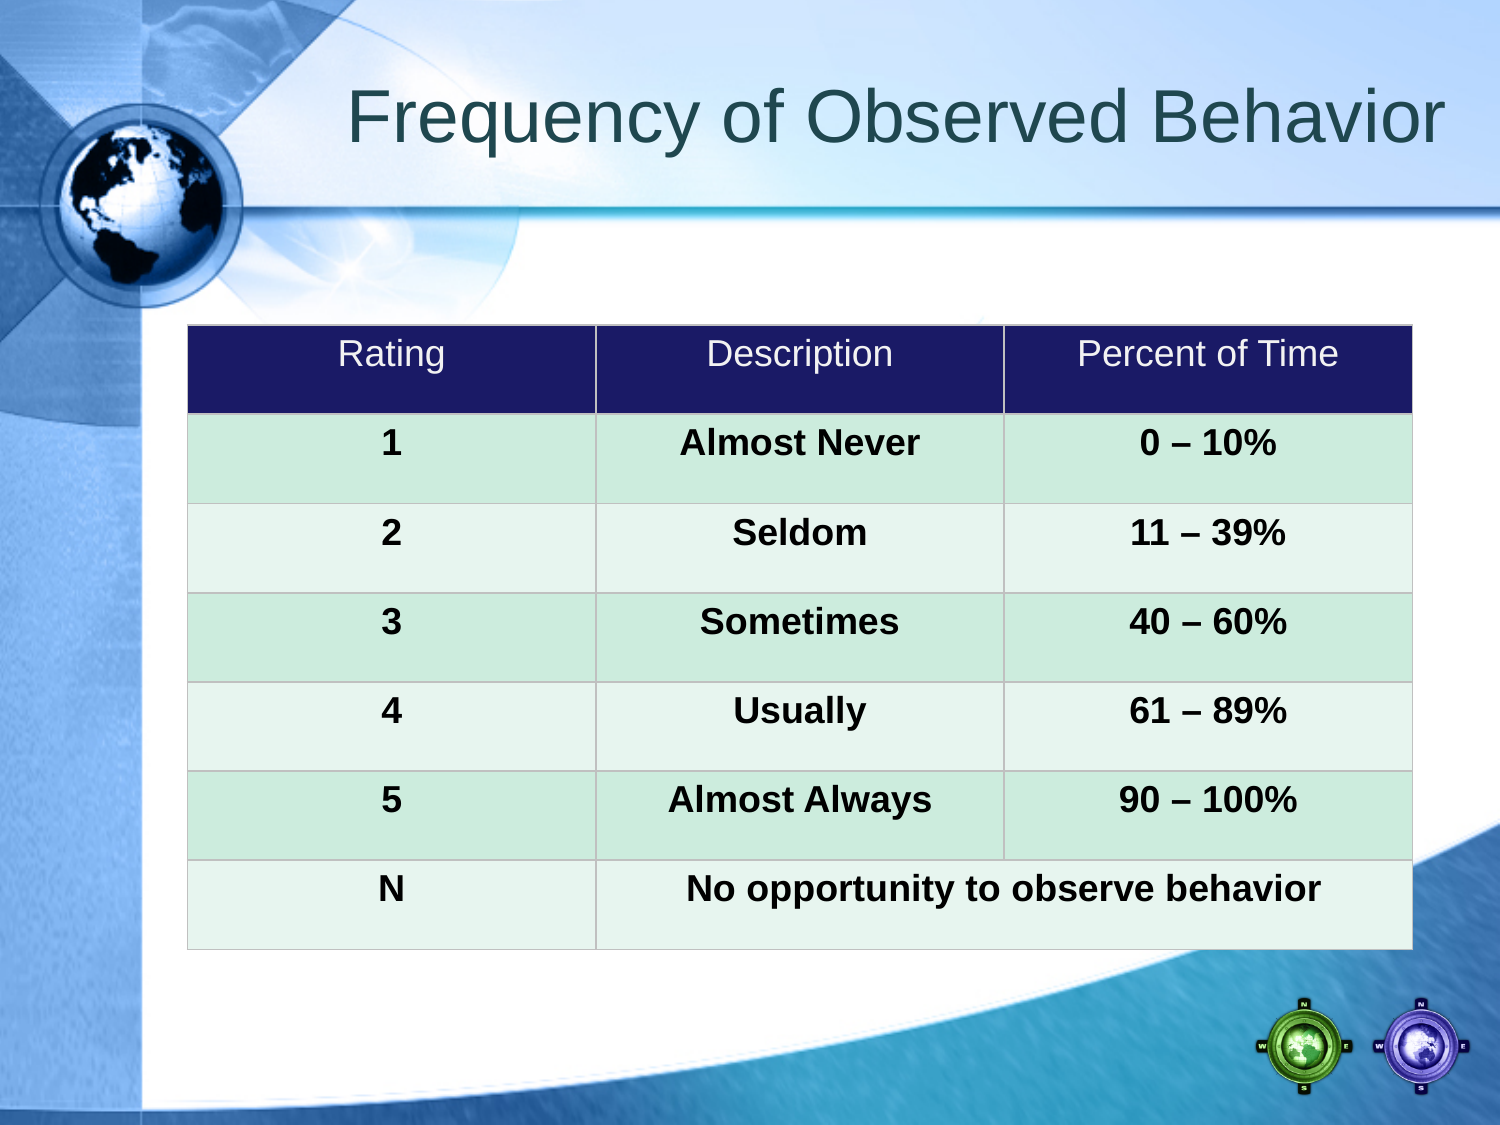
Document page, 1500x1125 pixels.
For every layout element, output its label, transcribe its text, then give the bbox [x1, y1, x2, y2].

table_cell No opportunity to observe behavior [597, 861, 1412, 949]
table_cell Seldom [597, 504, 1003, 592]
table_cell 40 – 60% [1005, 594, 1412, 681]
table_cell 1 [188, 415, 595, 503]
table_cell 0 – 10% [1005, 415, 1412, 503]
table_header Description [597, 326, 1003, 413]
table_cell 61 – 89% [1005, 683, 1412, 770]
table_cell 3 [188, 594, 595, 681]
table_header Percent of Time [1005, 326, 1412, 413]
table_cell 5 [188, 772, 595, 859]
table_cell Usually [597, 683, 1003, 770]
table_cell N [188, 861, 595, 949]
table_cell Almost Always [597, 772, 1003, 859]
table_cell 90 – 100% [1005, 772, 1412, 859]
title Frequency of Observed Behavior [300, 12, 1463, 213]
picture [0, 0, 1500, 1125]
table_cell 11 – 39% [1005, 504, 1412, 592]
table_cell 4 [188, 683, 595, 770]
table_cell Sometimes [597, 594, 1003, 681]
table_cell 2 [188, 504, 595, 592]
table_cell Almost Never [597, 415, 1003, 503]
table_header Rating [188, 326, 595, 413]
